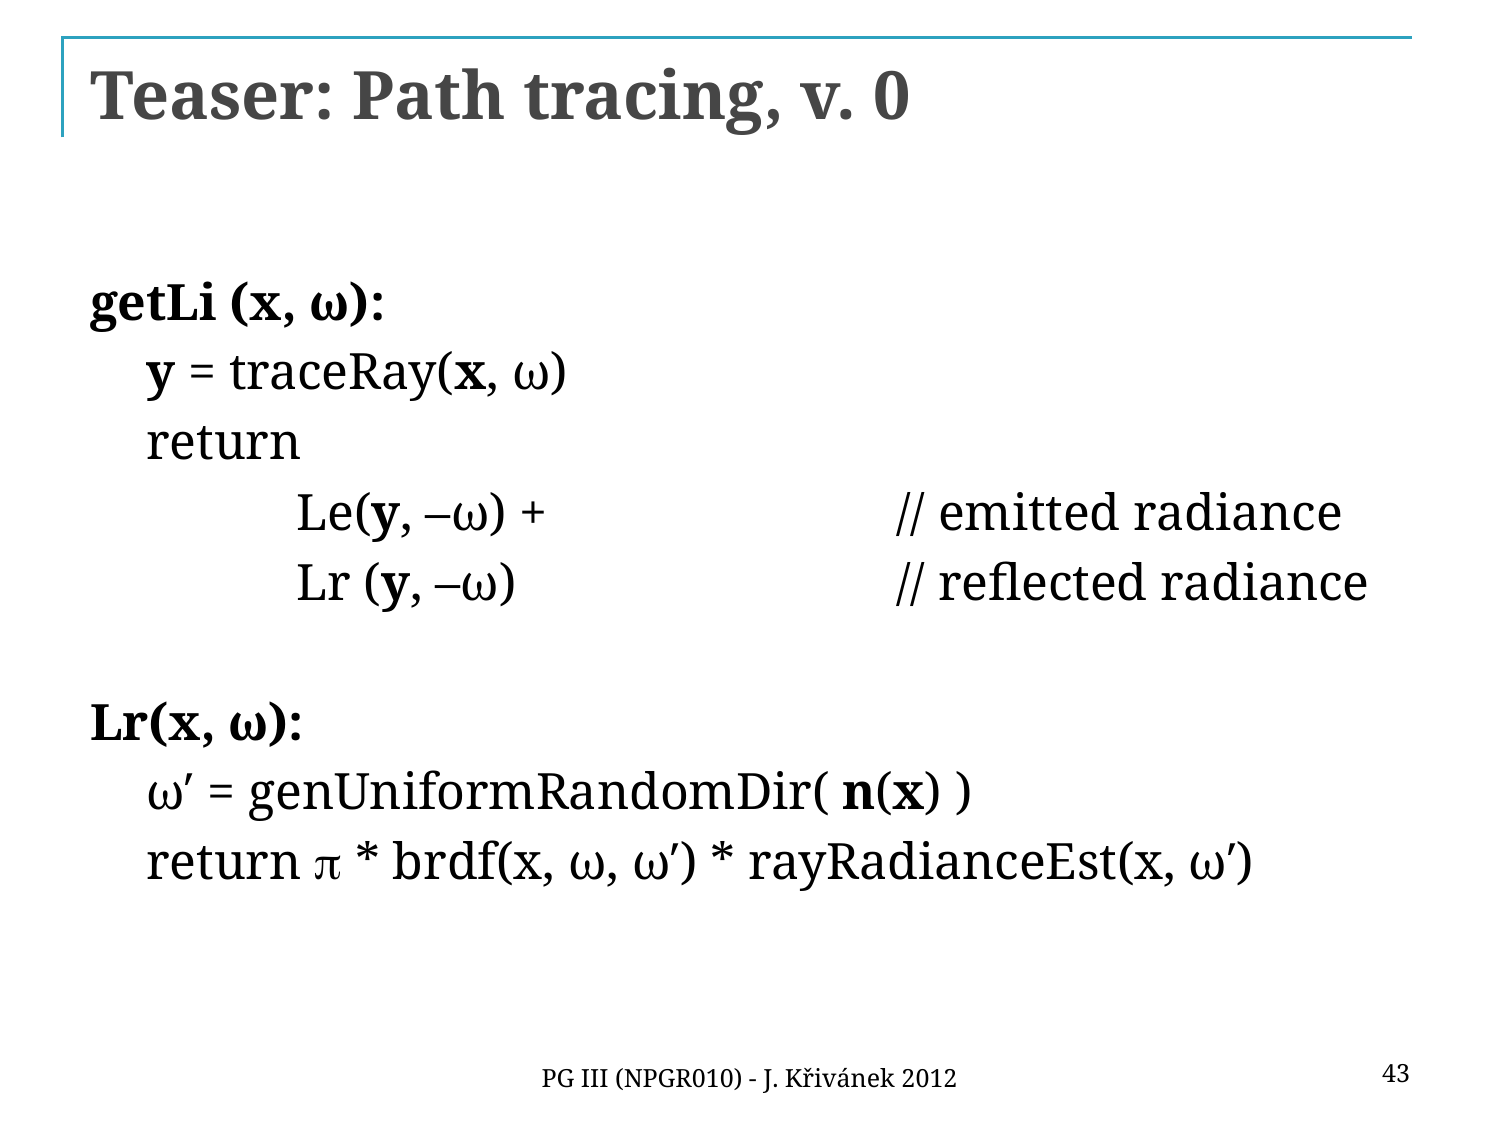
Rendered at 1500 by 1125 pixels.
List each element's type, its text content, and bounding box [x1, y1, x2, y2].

slide_number 43 [1074, 1023, 1426, 1100]
footer PG III (NPGR010) - J. Křivánek 2012 [512, 1024, 988, 1101]
title Teaser: Path tracing, v. 0 [74, 45, 1426, 233]
list getLi (x, ω): y = traceRay(x, ω) return Le(y, –ω) + // emitted radiance Lr (y, –ω) // reflected radiance Lr(x, ω): ω′ = genUniformRandomDir( n(x) ) return p * brdf(x, ω, ω′) * rayRadianceEst(x, ω′) [74, 262, 1426, 1006]
